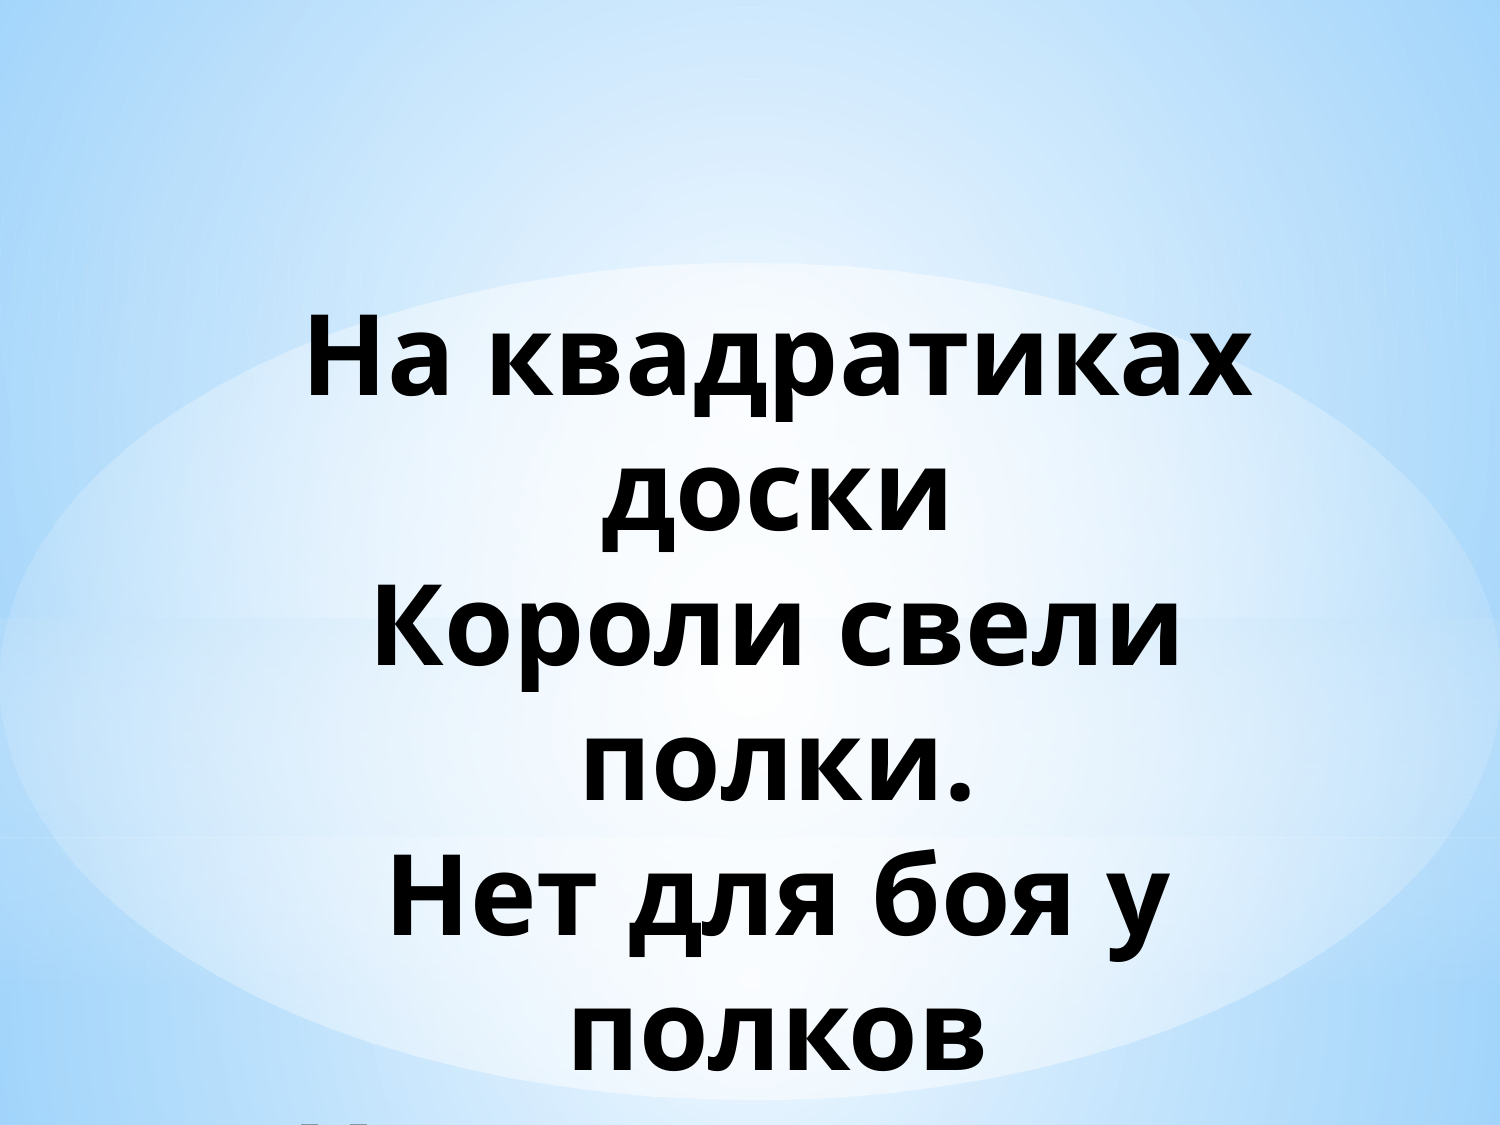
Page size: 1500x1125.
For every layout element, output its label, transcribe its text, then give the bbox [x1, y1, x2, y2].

text_box На квадратиках доски Короли свели полки. Нет для боя у полков Ни патронов, ни штыков. [163, 275, 1392, 1125]
